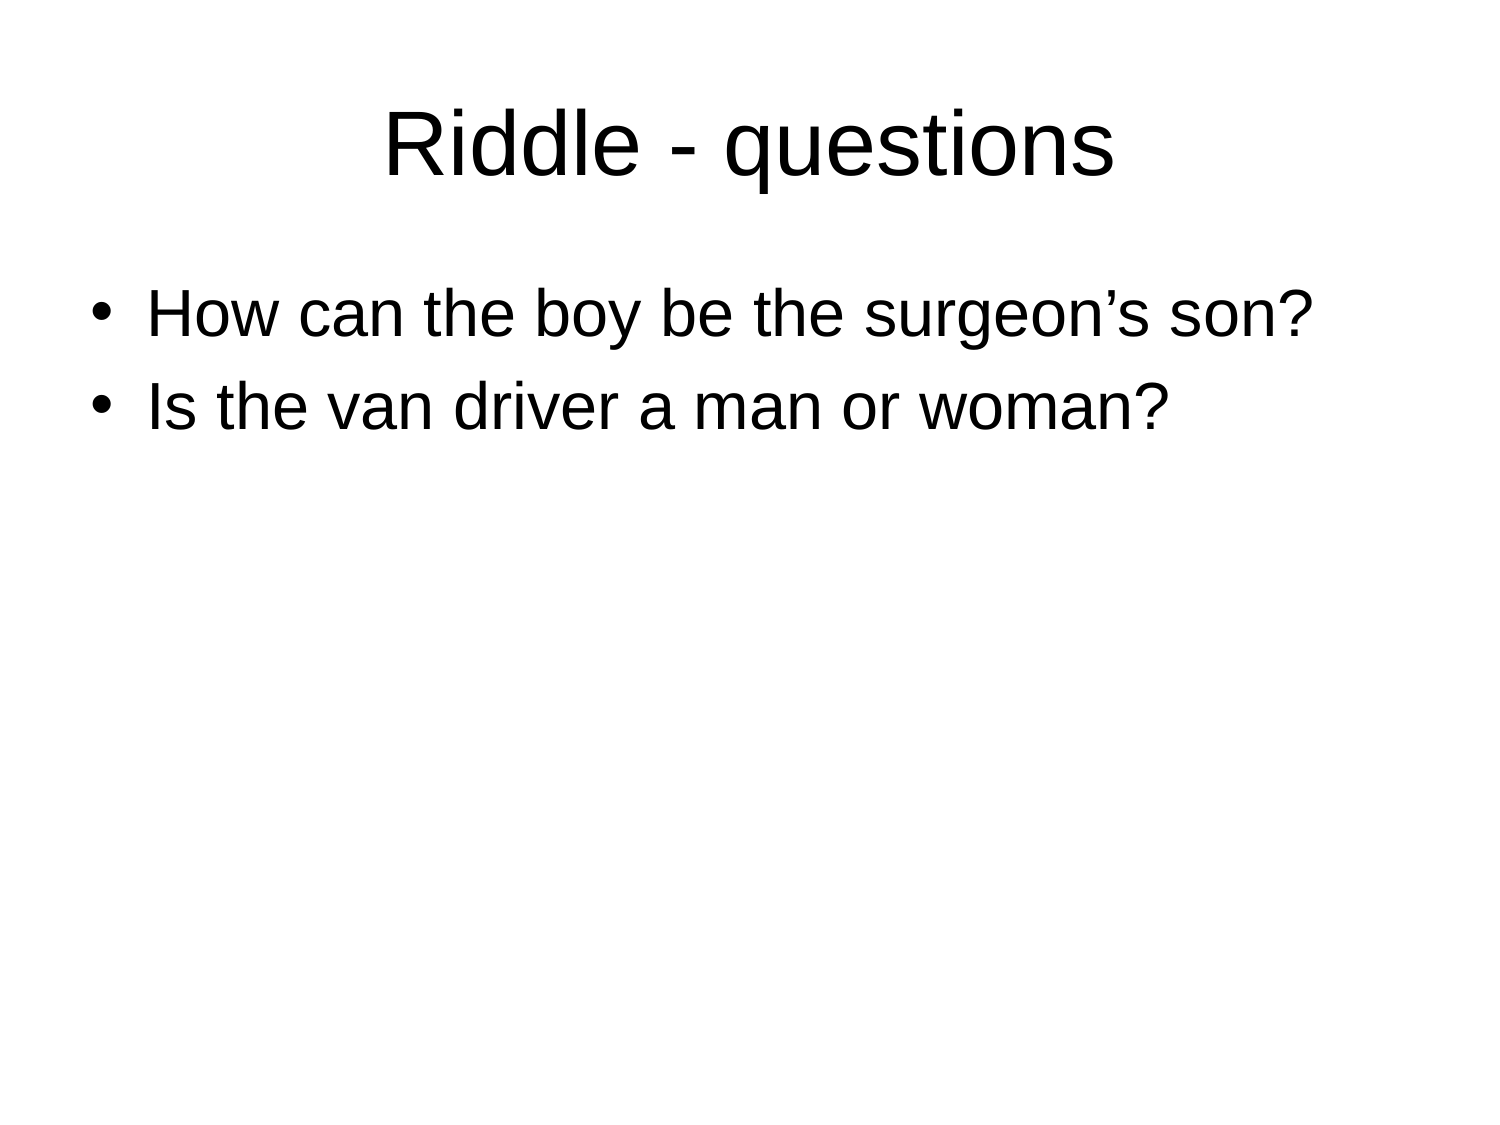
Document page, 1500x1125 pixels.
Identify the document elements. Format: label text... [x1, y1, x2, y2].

title Riddle - questions [75, 45, 1425, 233]
list How can the boy be the surgeon’s son? Is the van driver a man or woman? [75, 262, 1425, 1005]
